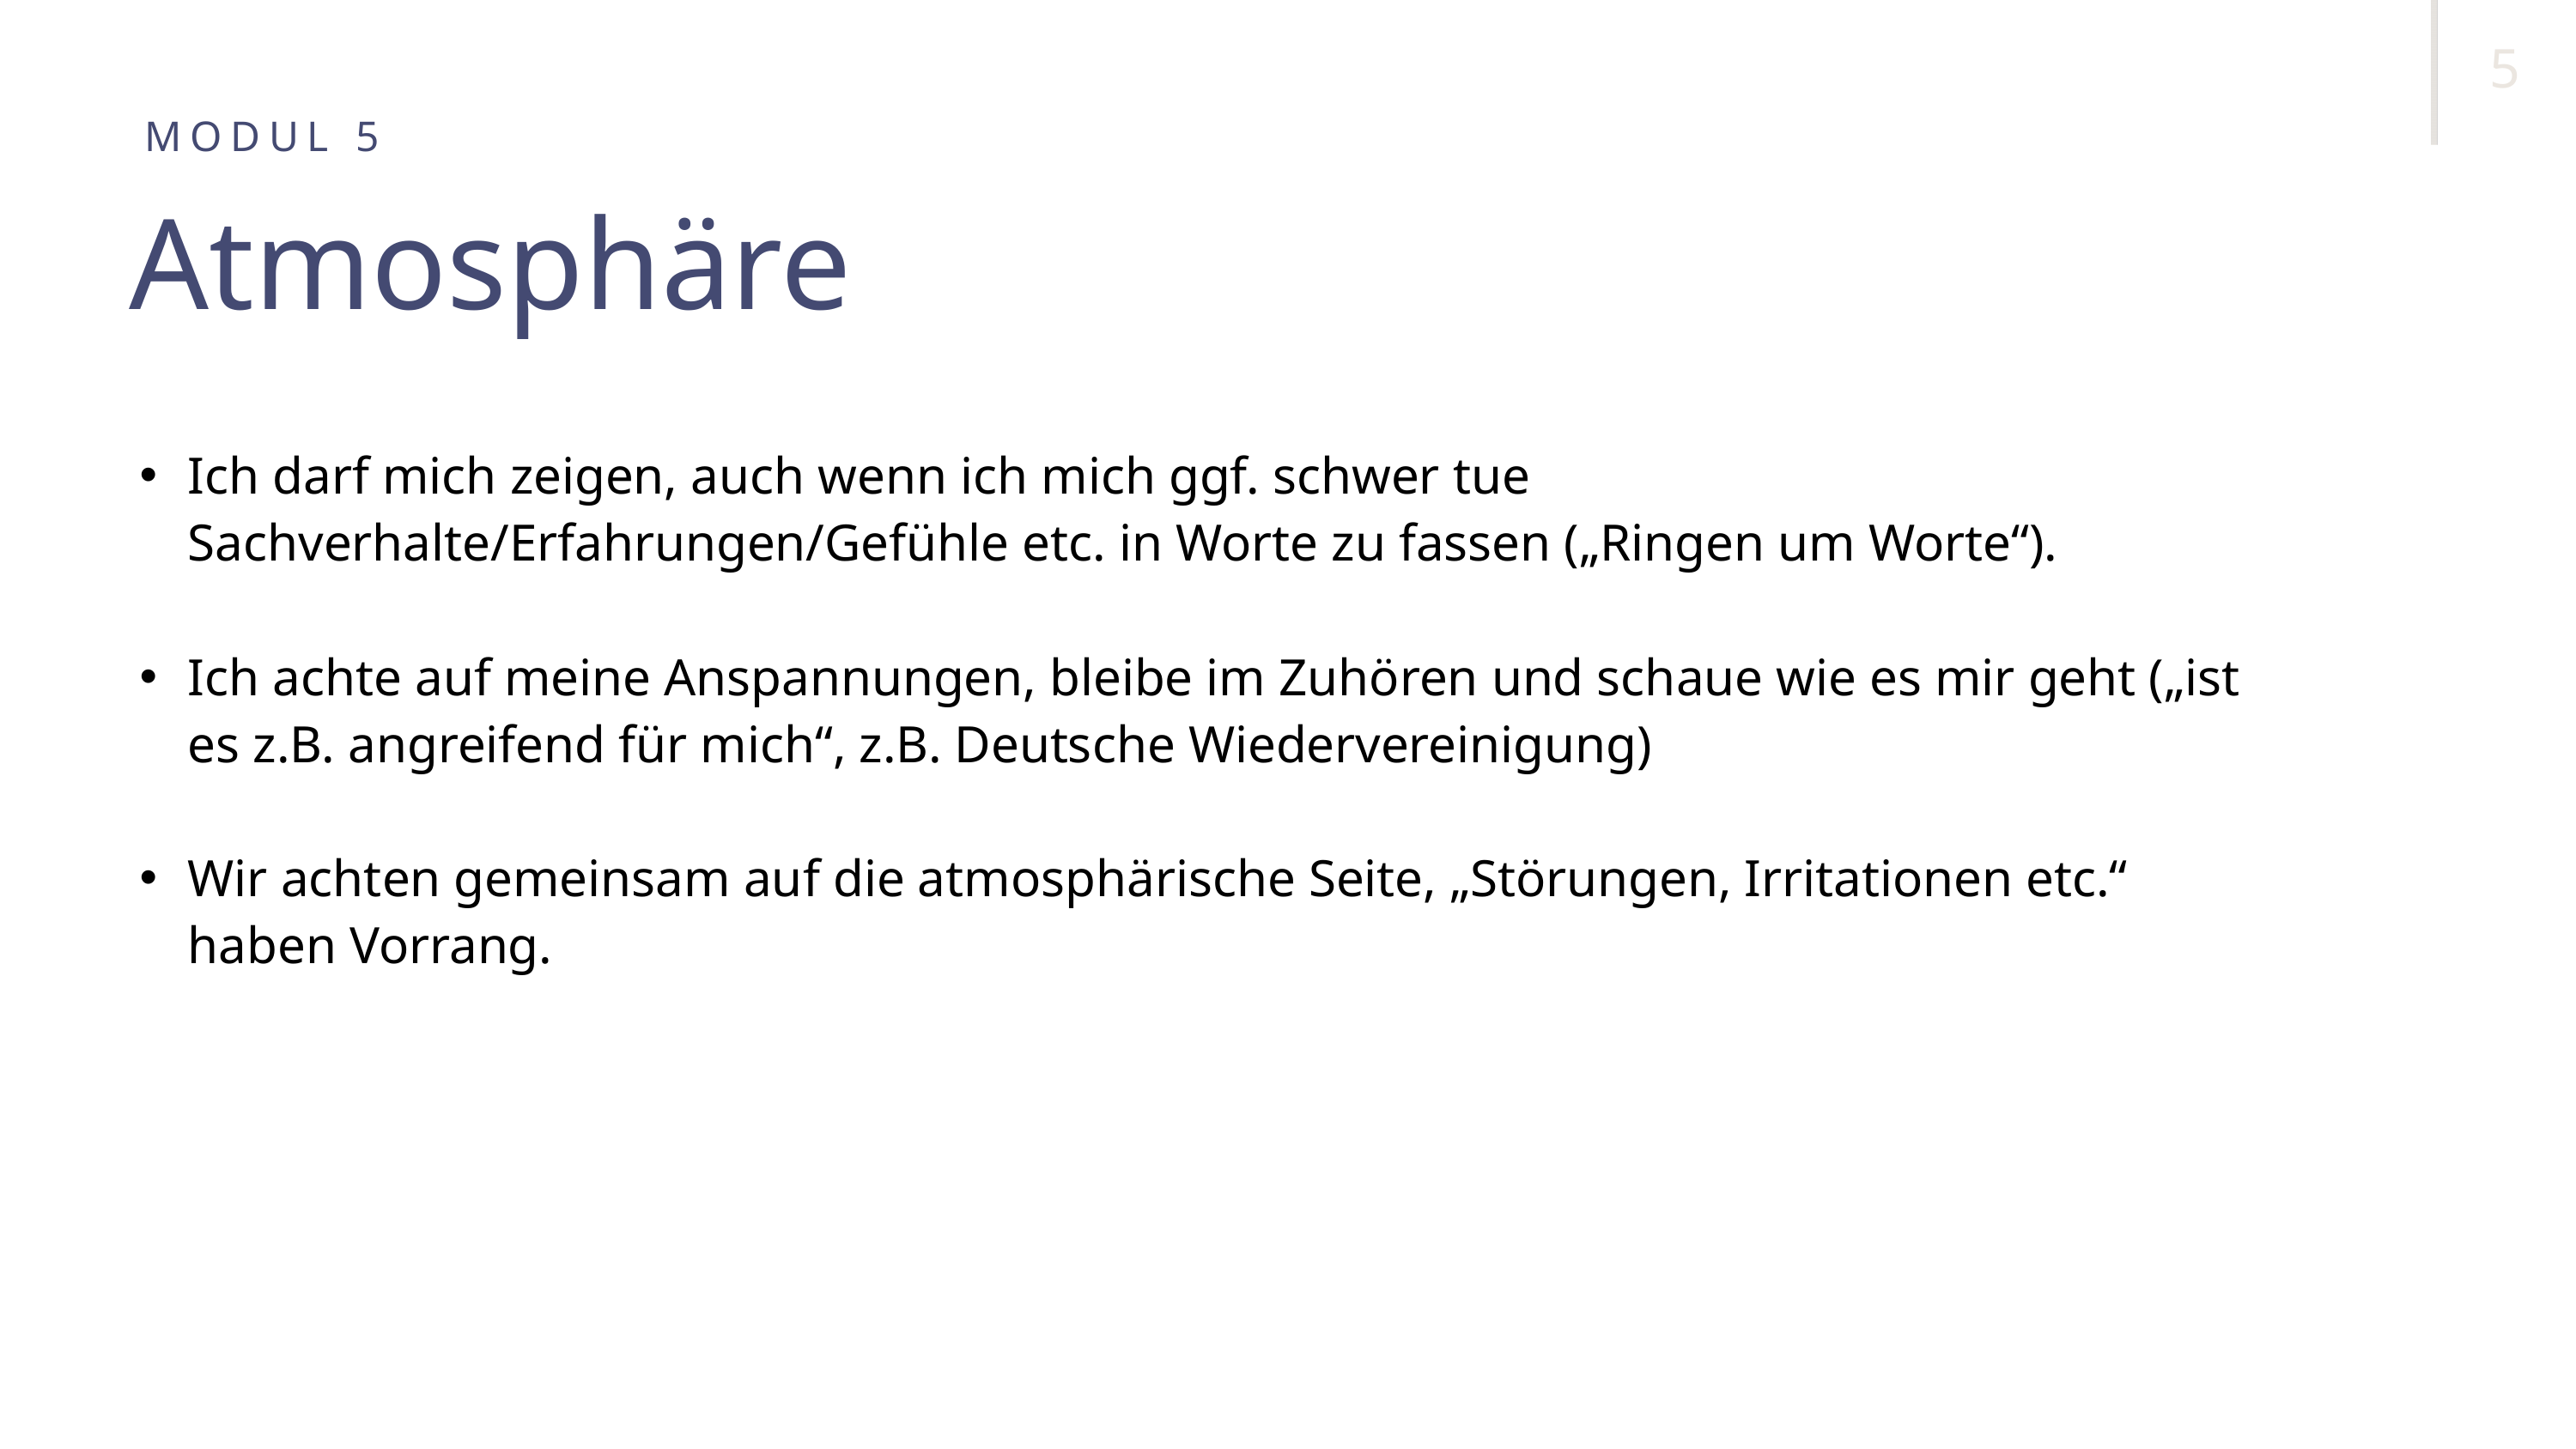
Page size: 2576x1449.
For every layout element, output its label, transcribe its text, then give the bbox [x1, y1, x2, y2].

text_box MODUL 5 [144, 102, 1557, 161]
picture [2431, 0, 2438, 45]
text_box Ich darf mich zeigen, auch wenn ich mich ggf. schwer tue Sachverhalte/Erfahrungen/Gefühle etc. in Worte zu fassen („Ringen um Worte“). Ich achte auf meine Anspannungen, bleibe im Zuhören und schaue wie es mir geht („ist es z.B. angreifend für mich“, z.B. Deutsche Wiedervereinigung) Wir achten gemeinsam auf die atmosphärische Seite, „Störungen, Irritationen etc.“ haben Vorrang. [139, 370, 2287, 1108]
slide_number 5 [2233, 45, 2533, 96]
text_box Atmosphäre [129, 106, 2158, 335]
picture [2431, 96, 2438, 145]
